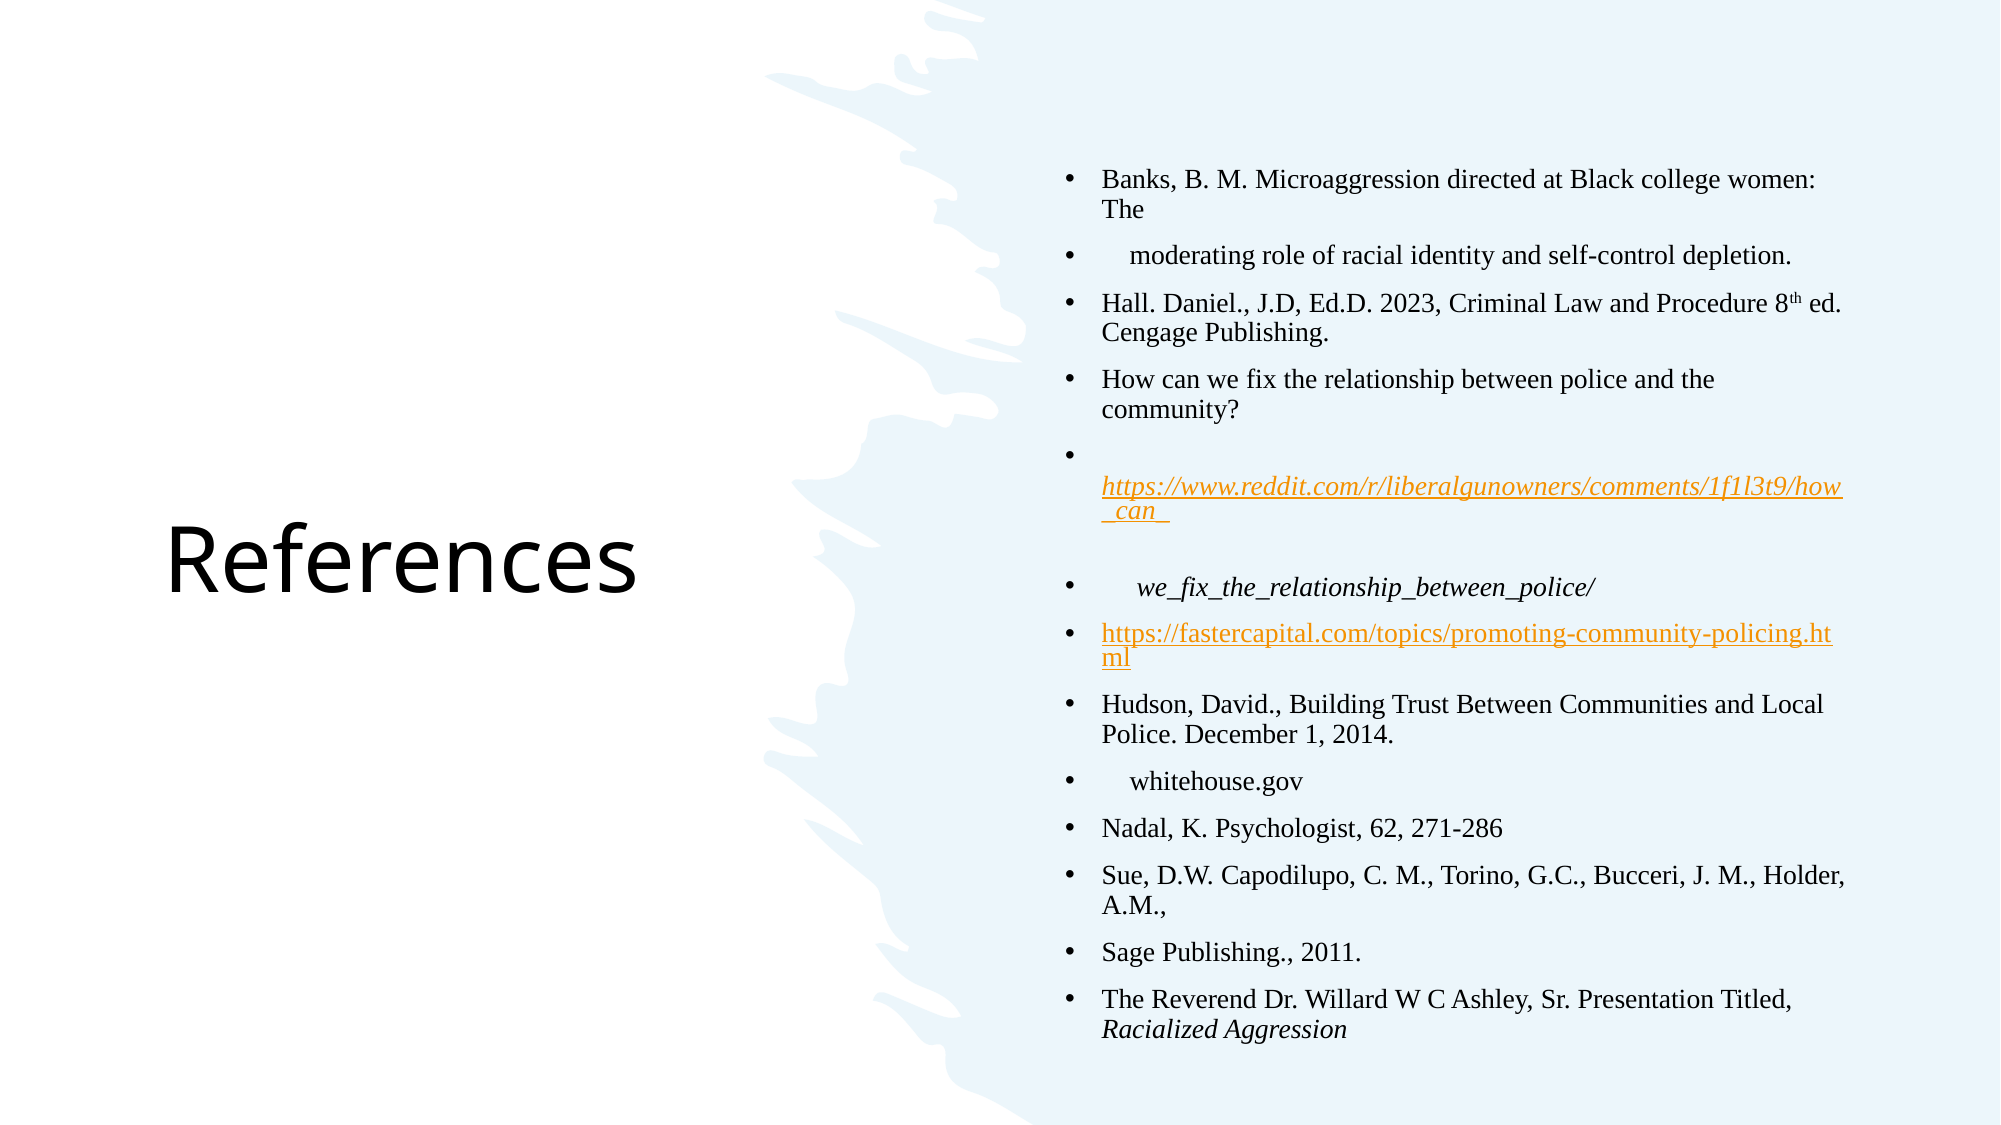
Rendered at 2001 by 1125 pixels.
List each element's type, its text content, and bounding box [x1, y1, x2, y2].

list Banks, B. M. Microaggression directed at Black college women: The moderating role of racial identity and self-control depletion. Hall. Daniel., J.D, Ed.D. 2023, Criminal Law and Procedure 8th ed. Cengage Publishing. How can we fix the relationship between police and the community? https://www.reddit.com/r/liberalgunowners/comments/1f1l3t9/how_can_ we_fix_the_relationship_between_police/ https://fastercapital.com/topics/promoting-community-policing.html Hudson, David., Building Trust Between Communities and Local Police. December 1, 2014. whitehouse.gov Nadal, K. Psychologist, 62, 271-286 Sue, D.W. Capodilupo, C. M., Torino, G.C., Bucceri, J. M., Holder, A.M., Sage Publishing., 2011. The Reverend Dr. Willard W C Ashley, Sr. Presentation Titled, Racialized Aggression [1050, 116, 1863, 1008]
text_box [0, 0, 1031, 1125]
text_box [764, 0, 2000, 1125]
title References [148, 174, 764, 951]
